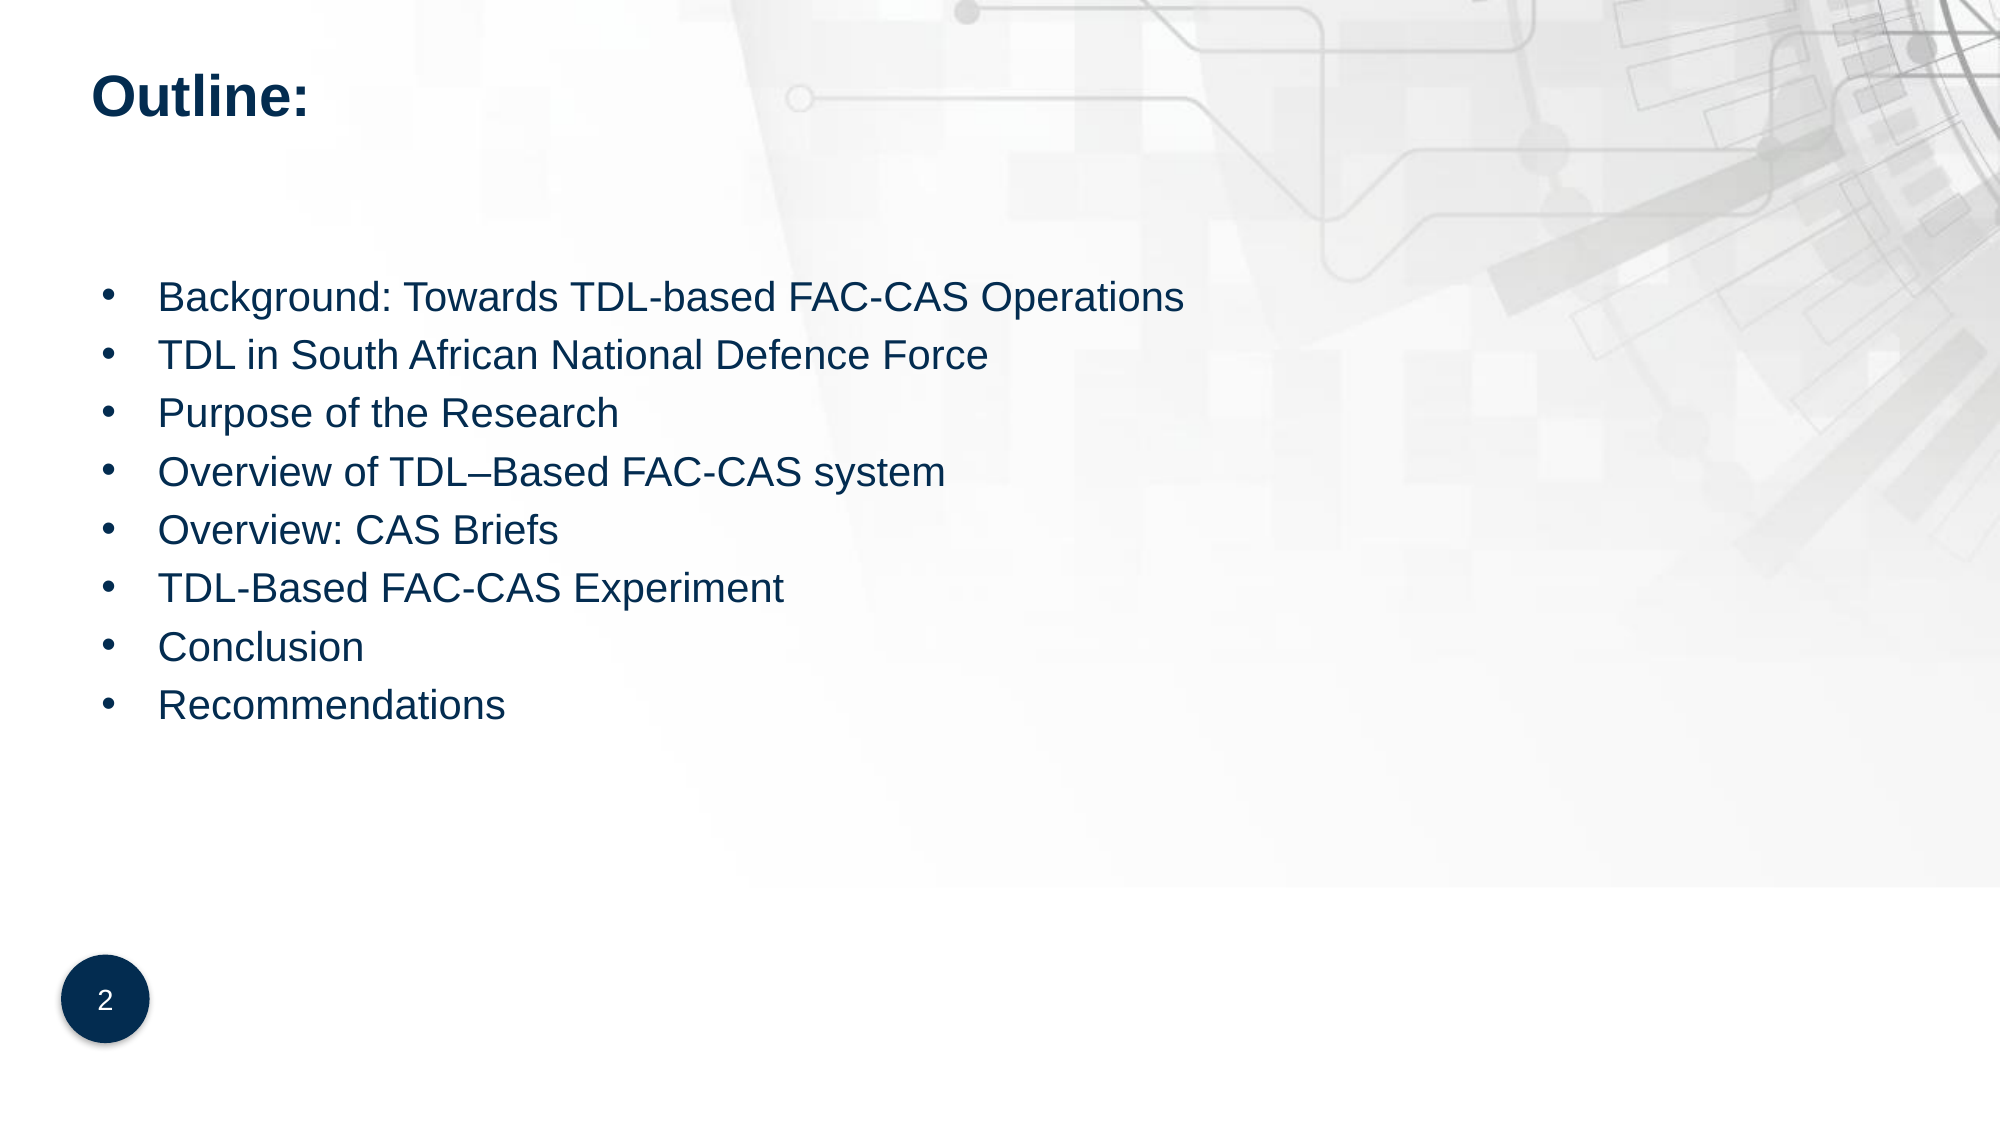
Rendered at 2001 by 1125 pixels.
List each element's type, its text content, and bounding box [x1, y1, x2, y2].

title Outline: [76, 12, 1876, 173]
list Background: Towards TDL-based FAC-CAS Operations TDL in South African National Defence Force Purpose of the Research Overview of TDL–Based FAC-CAS system Overview: CAS Briefs TDL-Based FAC-CAS Experiment Conclusion Recommendations [86, 261, 1900, 945]
picture [0, 0, 2000, 1125]
